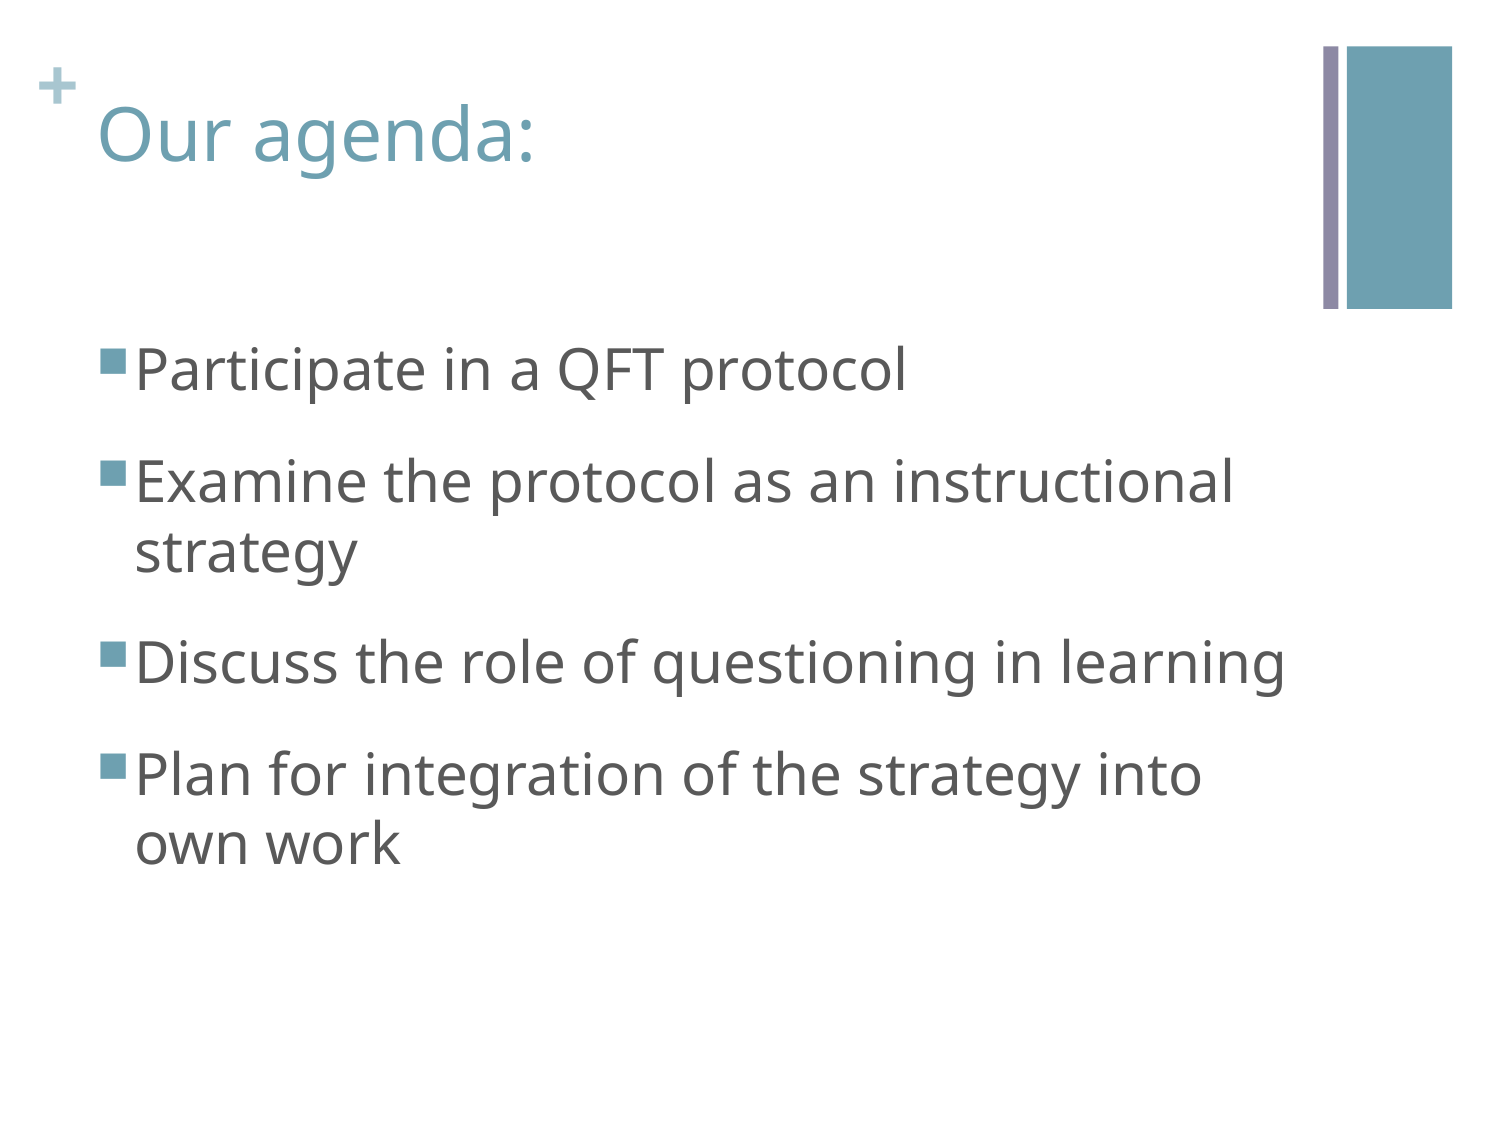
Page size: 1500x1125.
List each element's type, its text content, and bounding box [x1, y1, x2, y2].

list Participate in a QFT protocol Examine the protocol as an instructional strategy Discuss the role of questioning in learning Plan for integration of the strategy into own work [81, 324, 1322, 1005]
title Our agenda: [81, 79, 1322, 263]
